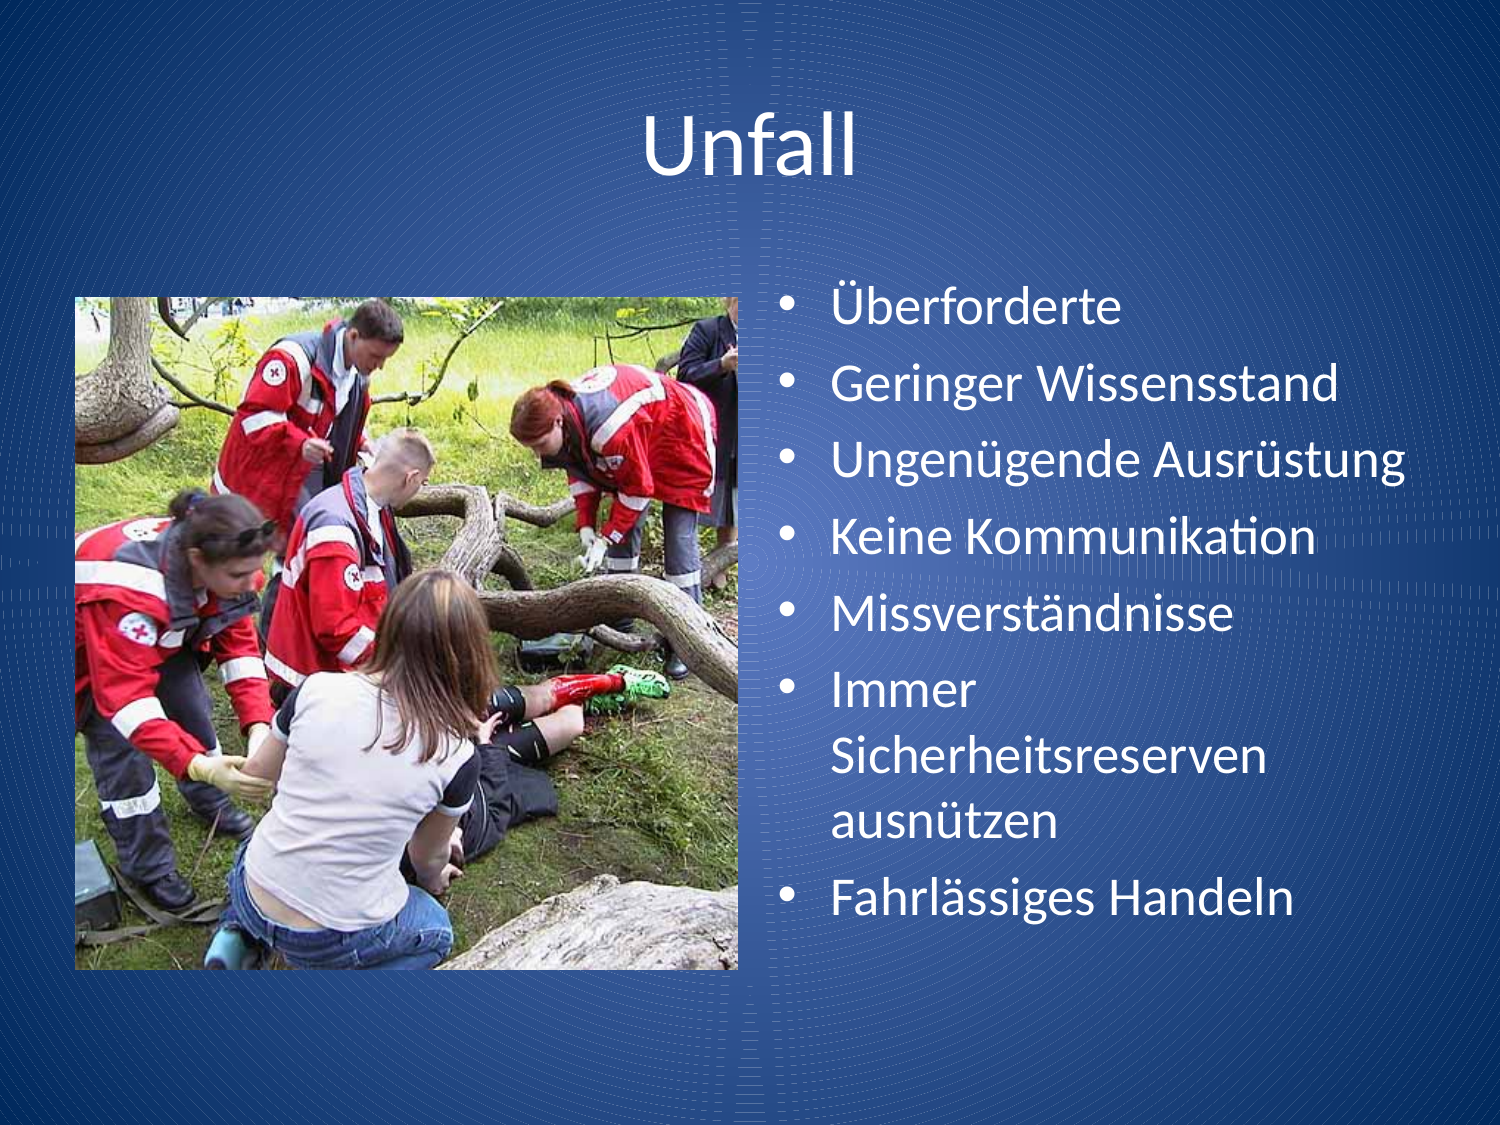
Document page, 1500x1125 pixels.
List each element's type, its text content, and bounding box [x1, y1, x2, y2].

list Überforderte Geringer Wissensstand Ungenügende Ausrüstung Keine Kommunikation Missverständnisse Immer Sicherheitsreserven ausnützen Fahrlässiges Handeln [762, 262, 1425, 1005]
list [74, 297, 738, 970]
title Unfall [75, 45, 1425, 233]
